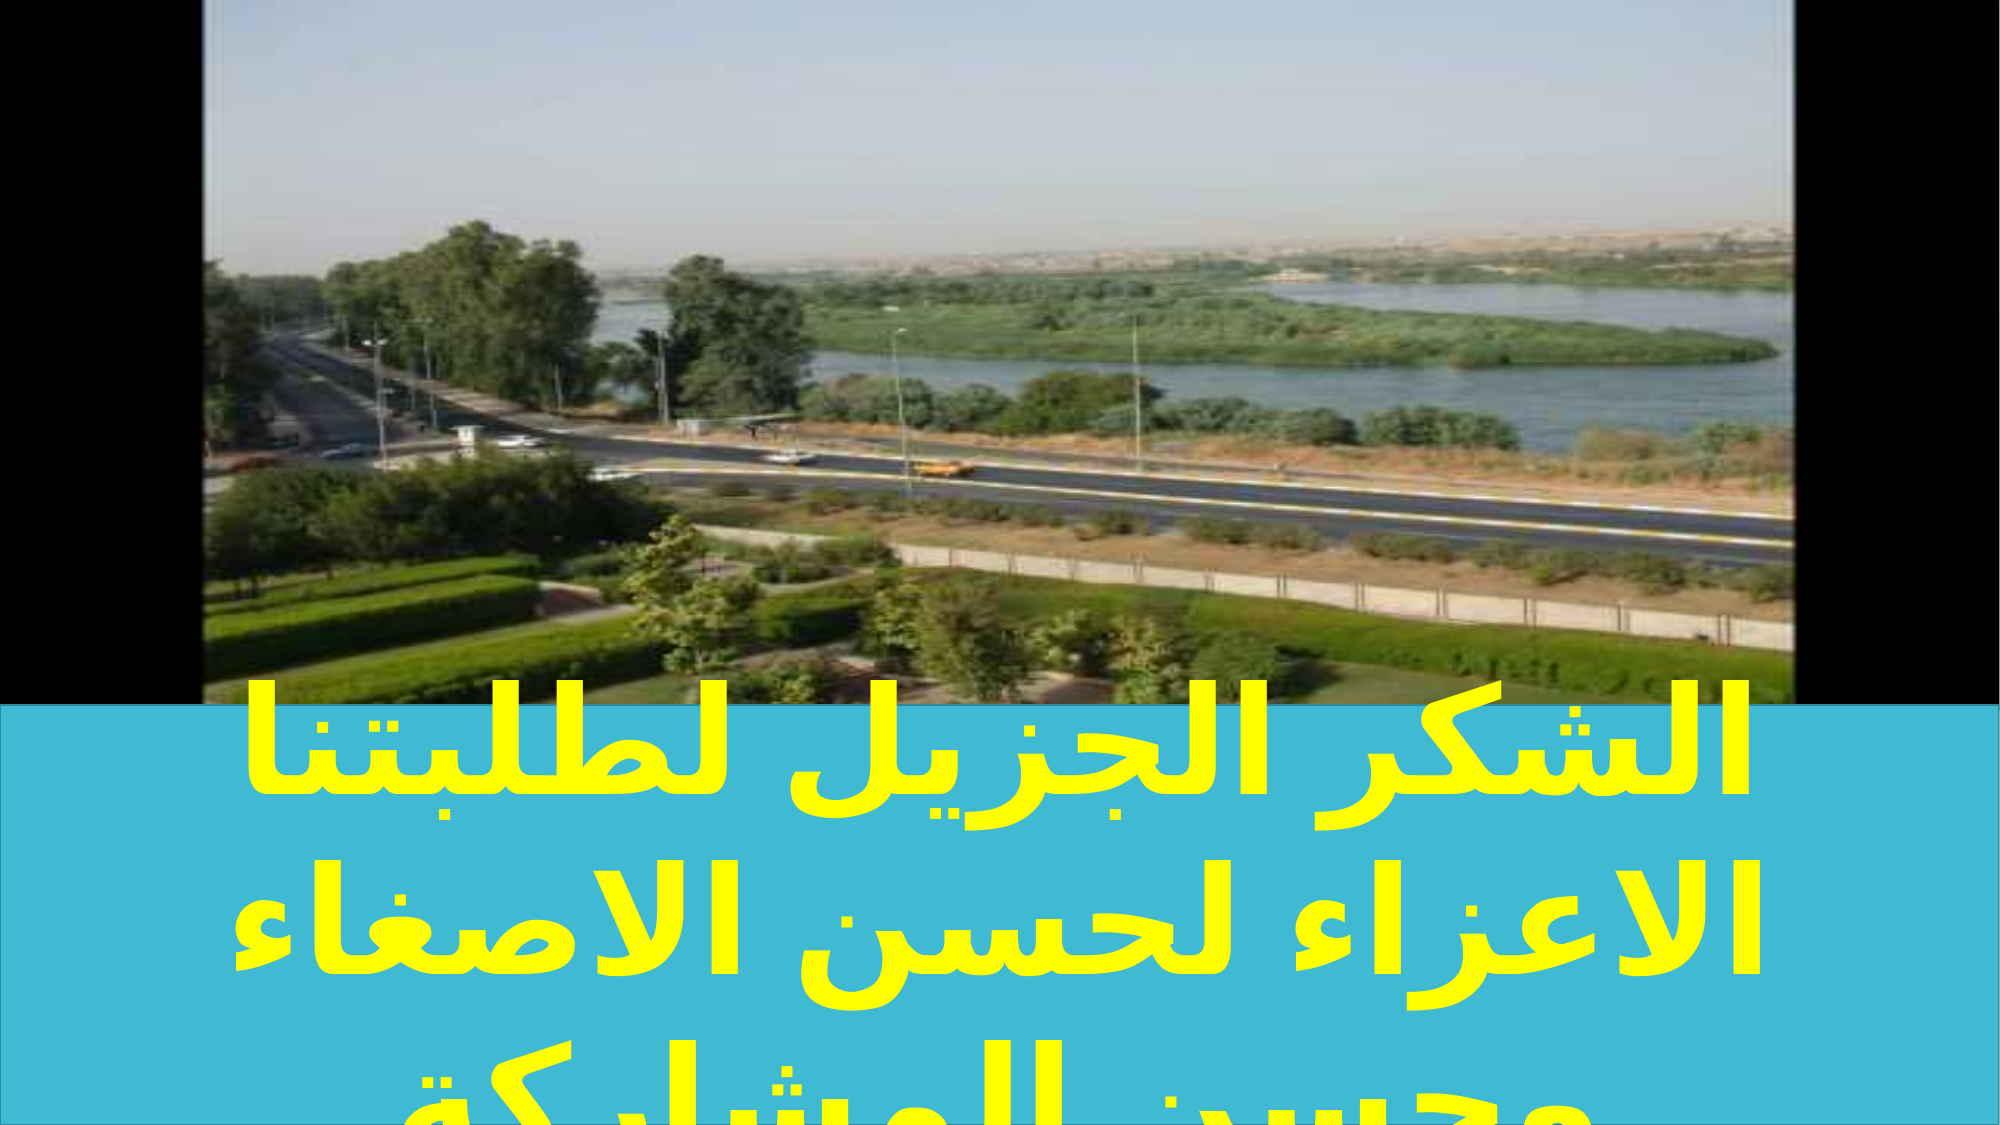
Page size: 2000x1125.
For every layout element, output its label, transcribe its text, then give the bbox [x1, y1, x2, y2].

text_box الشكر الجزيل لطلبتنا الاعزاء لحسن الاصغاء وحسن المشاركة [0, 710, 2000, 1125]
picture [0, 0, 2000, 710]
